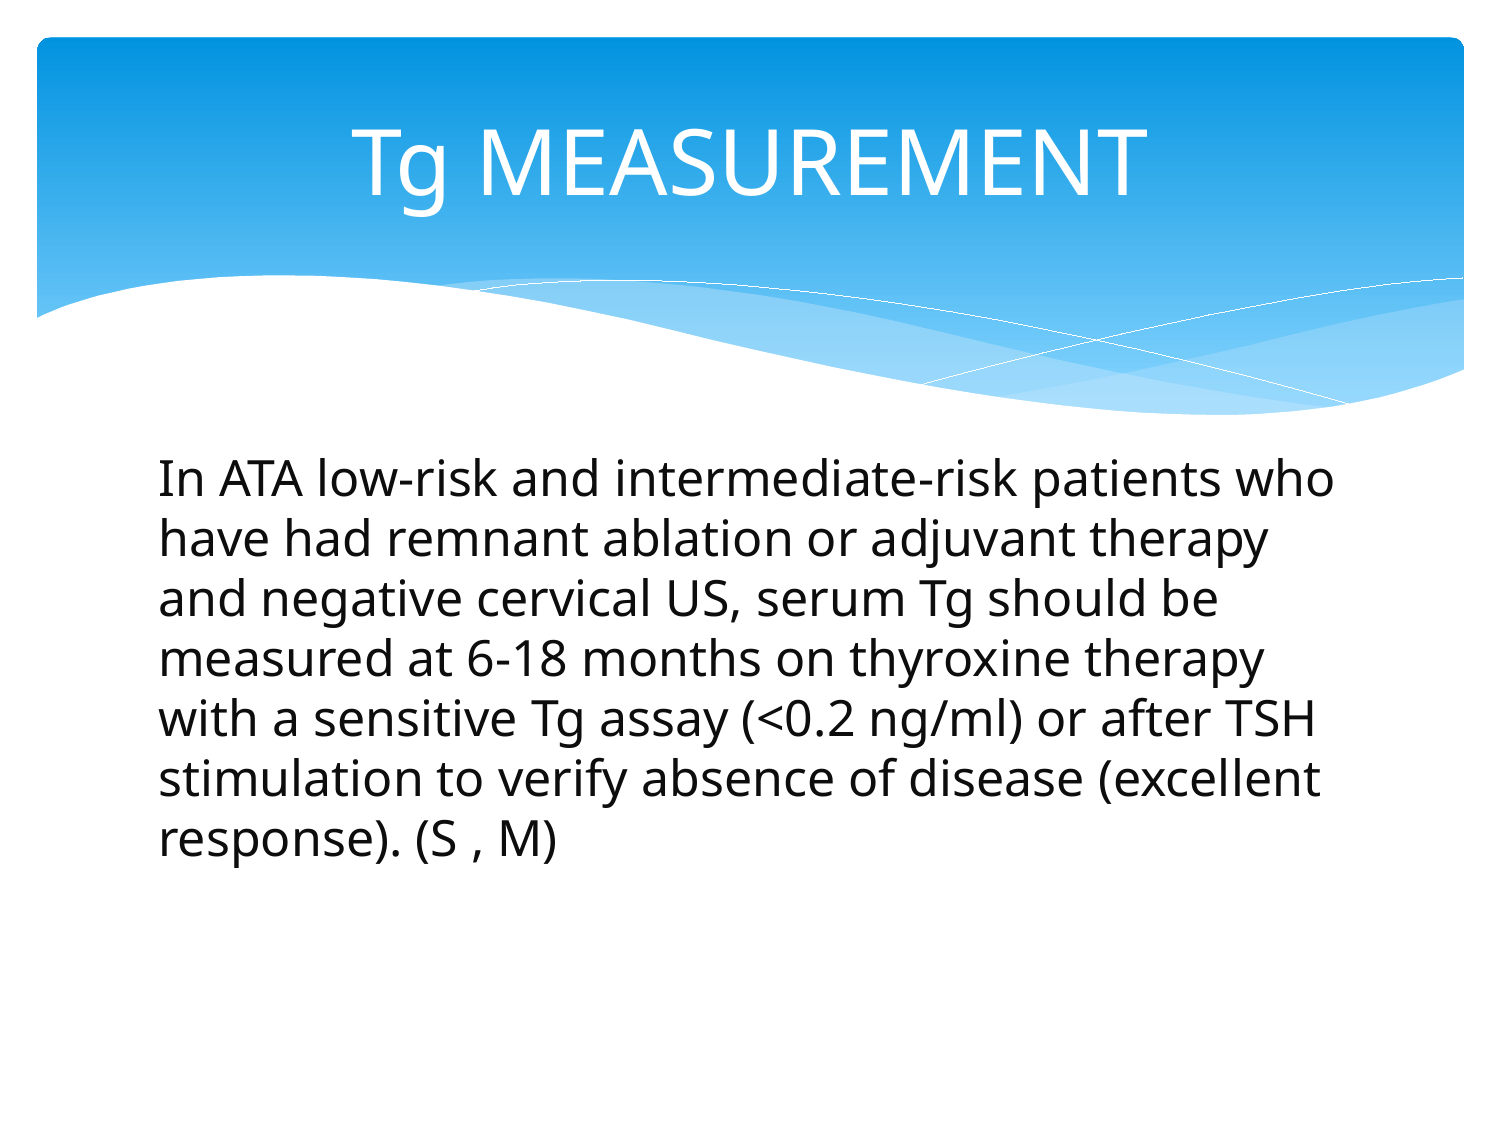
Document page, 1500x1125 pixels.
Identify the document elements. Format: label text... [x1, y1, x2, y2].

title Tg MEASUREMENT [75, 55, 1425, 261]
list In ATA low-risk and intermediate-risk patients who have had remnant ablation or adjuvant therapy and negative cervical US, serum Tg should be measured at 6-18 months on thyroxine therapy with a sensitive Tg assay (<0.2 ng/ml) or after TSH stimulation to verify absence of disease (excellent response). (S , M) [143, 438, 1359, 1005]
